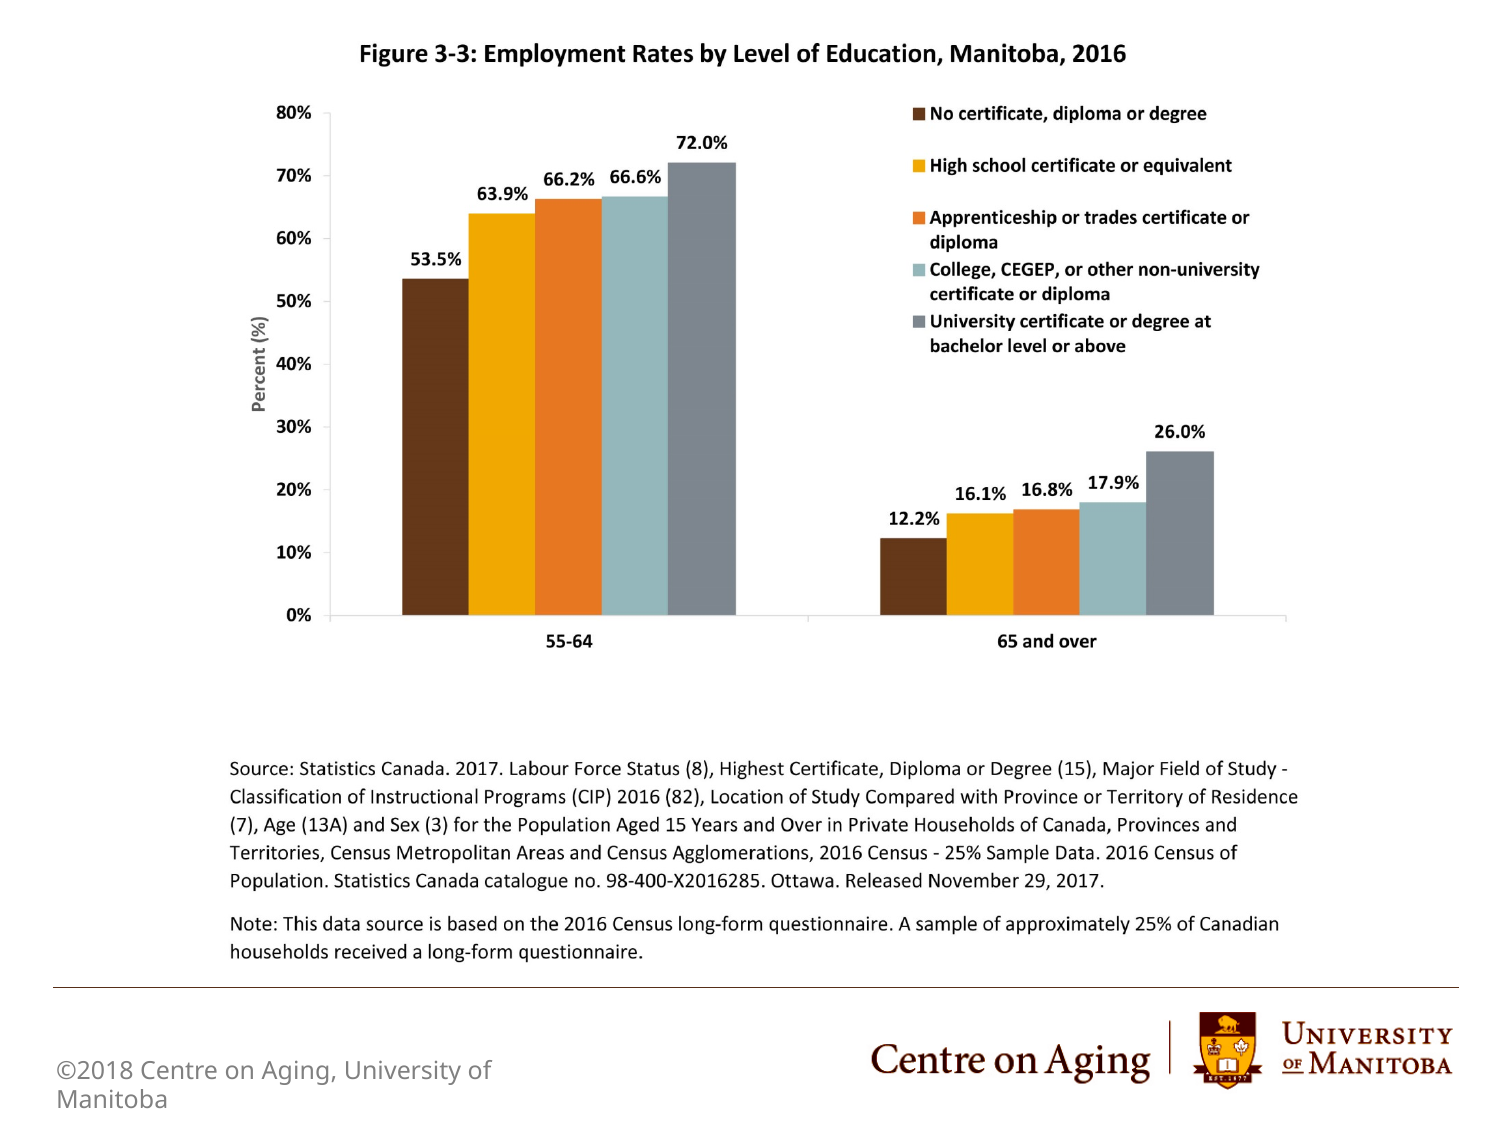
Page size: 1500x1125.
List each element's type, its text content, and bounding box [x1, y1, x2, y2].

text_box ©2018 Centre on Aging, University of Manitoba [41, 1046, 609, 1122]
picture [213, 30, 1330, 965]
picture [702, 1011, 1453, 1096]
